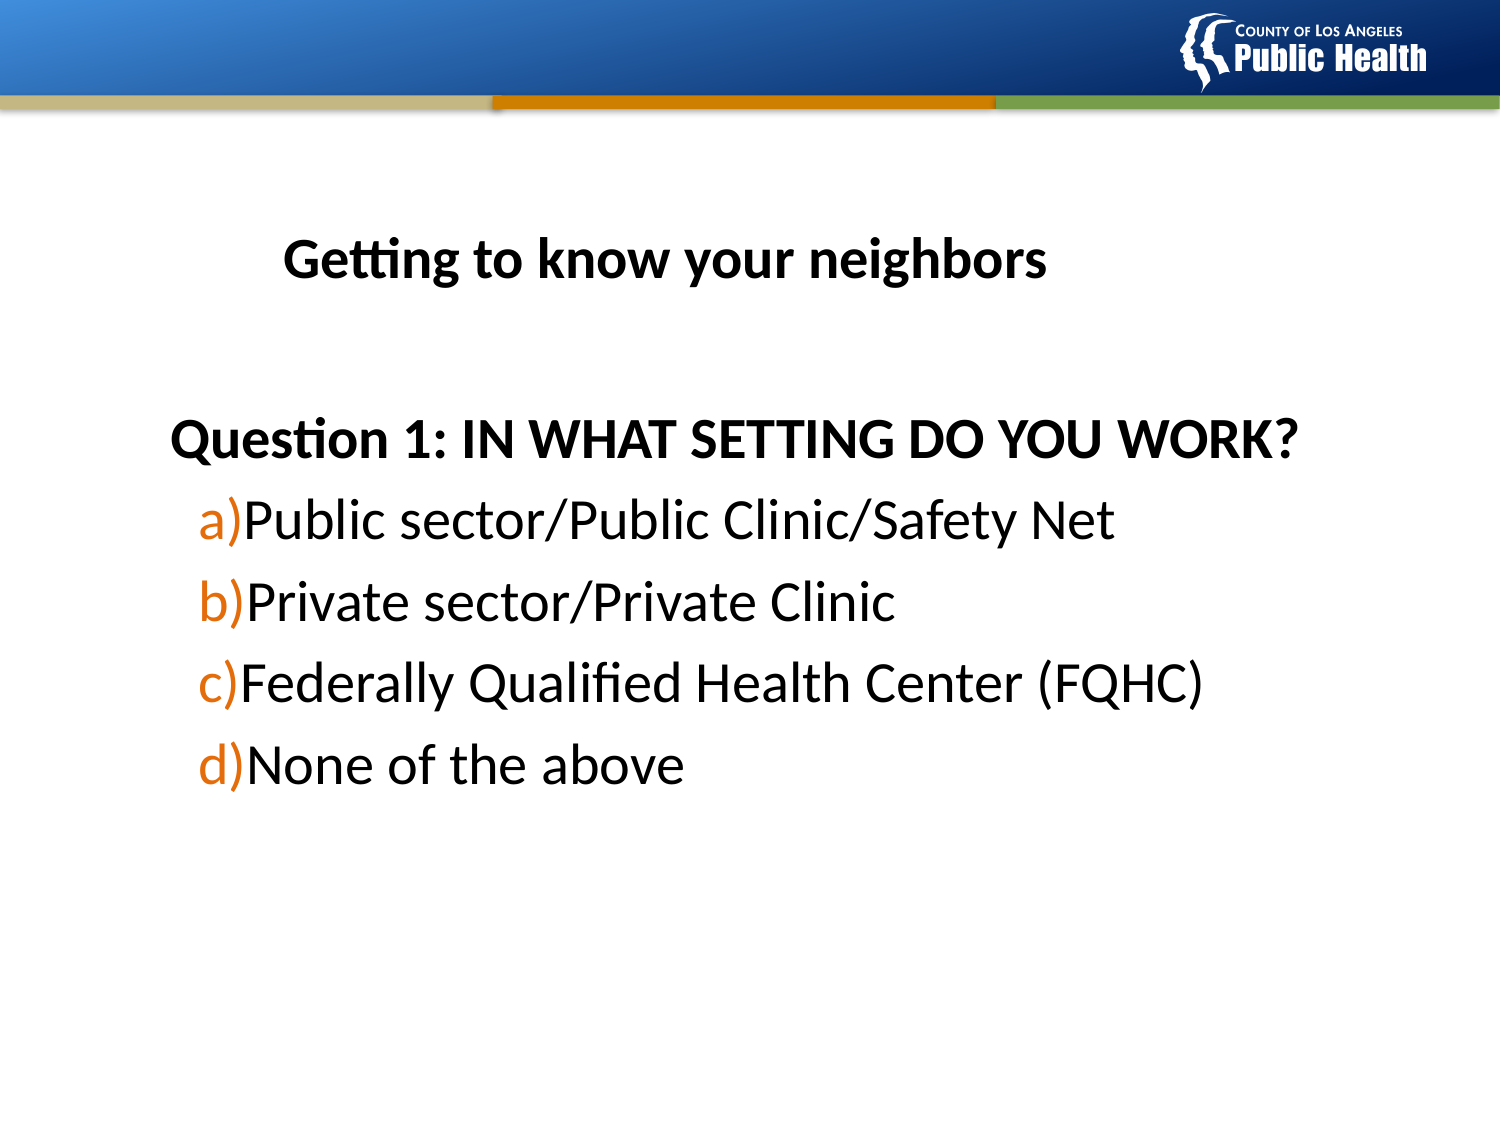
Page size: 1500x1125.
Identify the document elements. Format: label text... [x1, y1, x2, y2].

picture [1180, 13, 1426, 93]
list Question 1: IN WHAT SETTING DO YOU WORK? Public sector/Public Clinic/Safety Net Private sector/Private Clinic Federally Qualified Health Center (FQHC) None of the above [126, 392, 1374, 932]
title Getting to know your neighbors [268, 162, 1319, 349]
